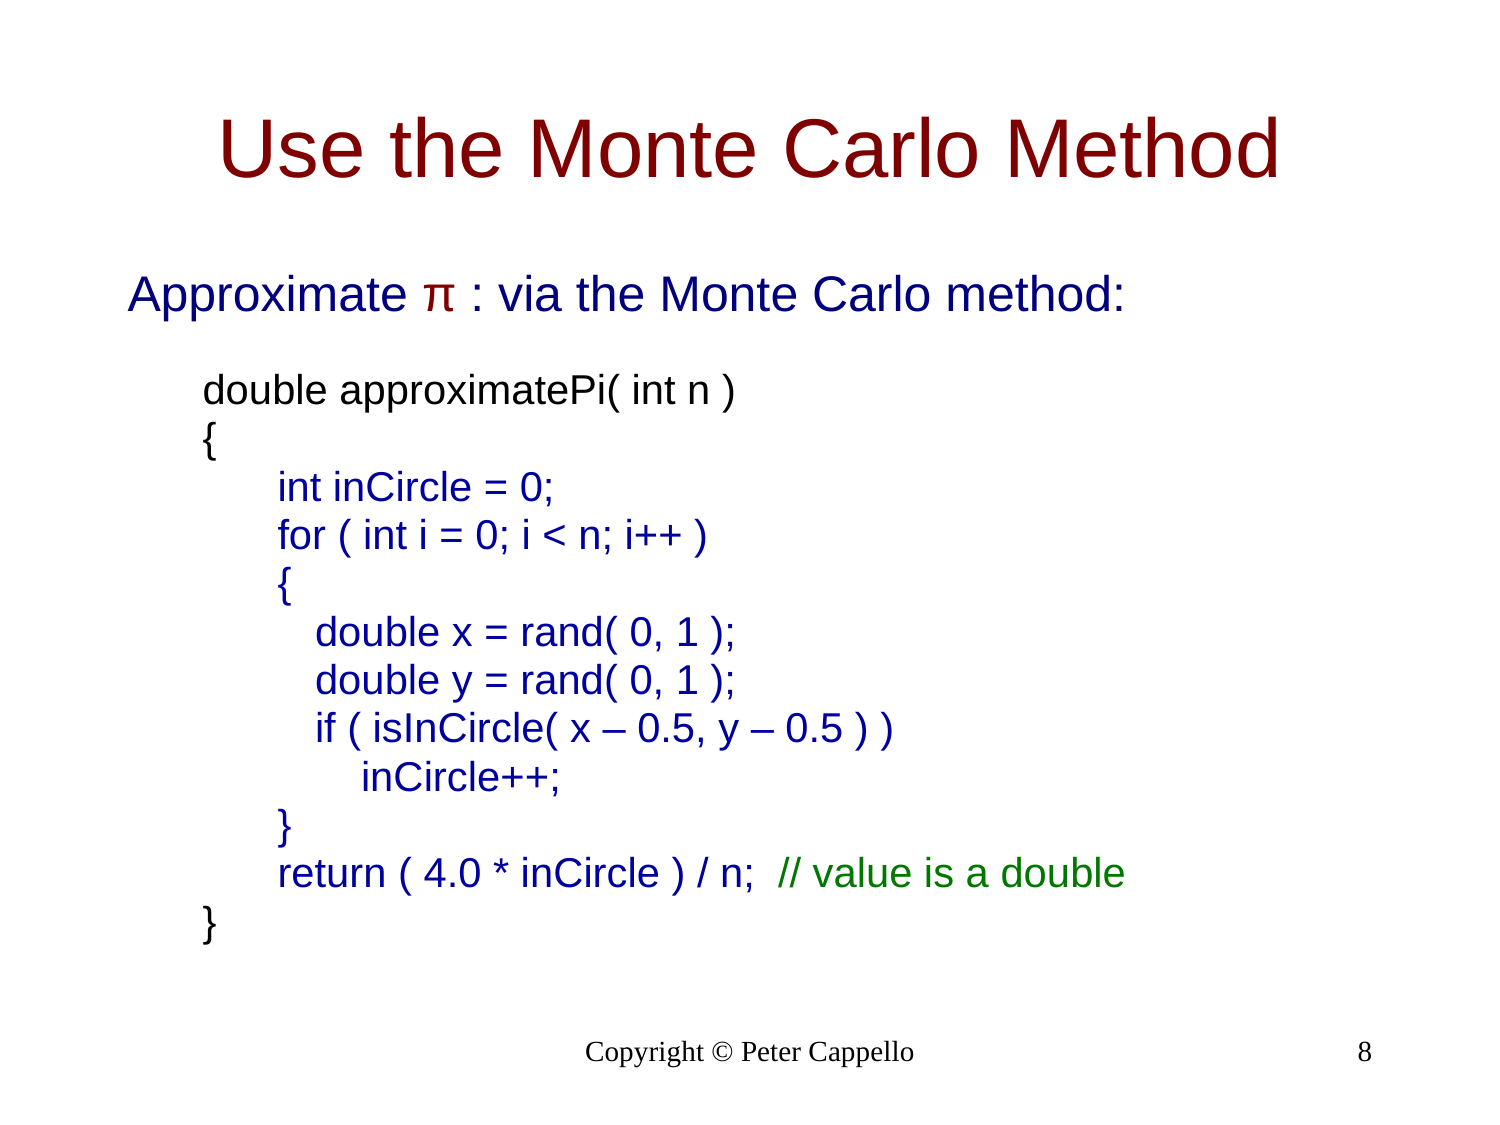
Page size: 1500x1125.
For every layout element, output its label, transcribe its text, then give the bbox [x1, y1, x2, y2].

footer Copyright © Peter Cappello [512, 1025, 988, 1100]
slide_number 8 [1074, 1025, 1388, 1100]
list Approximate π : via the Monte Carlo method: double approximatePi( int n ) { int inCircle = 0; for ( int i = 0; i < n; i++ ) { double x = rand( 0, 1 ); double y = rand( 0, 1 ); if ( isInCircle( x – 0.5, y – 0.5 ) ) inCircle++; } return ( 4.0 * inCircle ) / n; // value is a double } [112, 275, 1375, 1000]
title Use the Monte Carlo Method [112, 50, 1388, 238]
